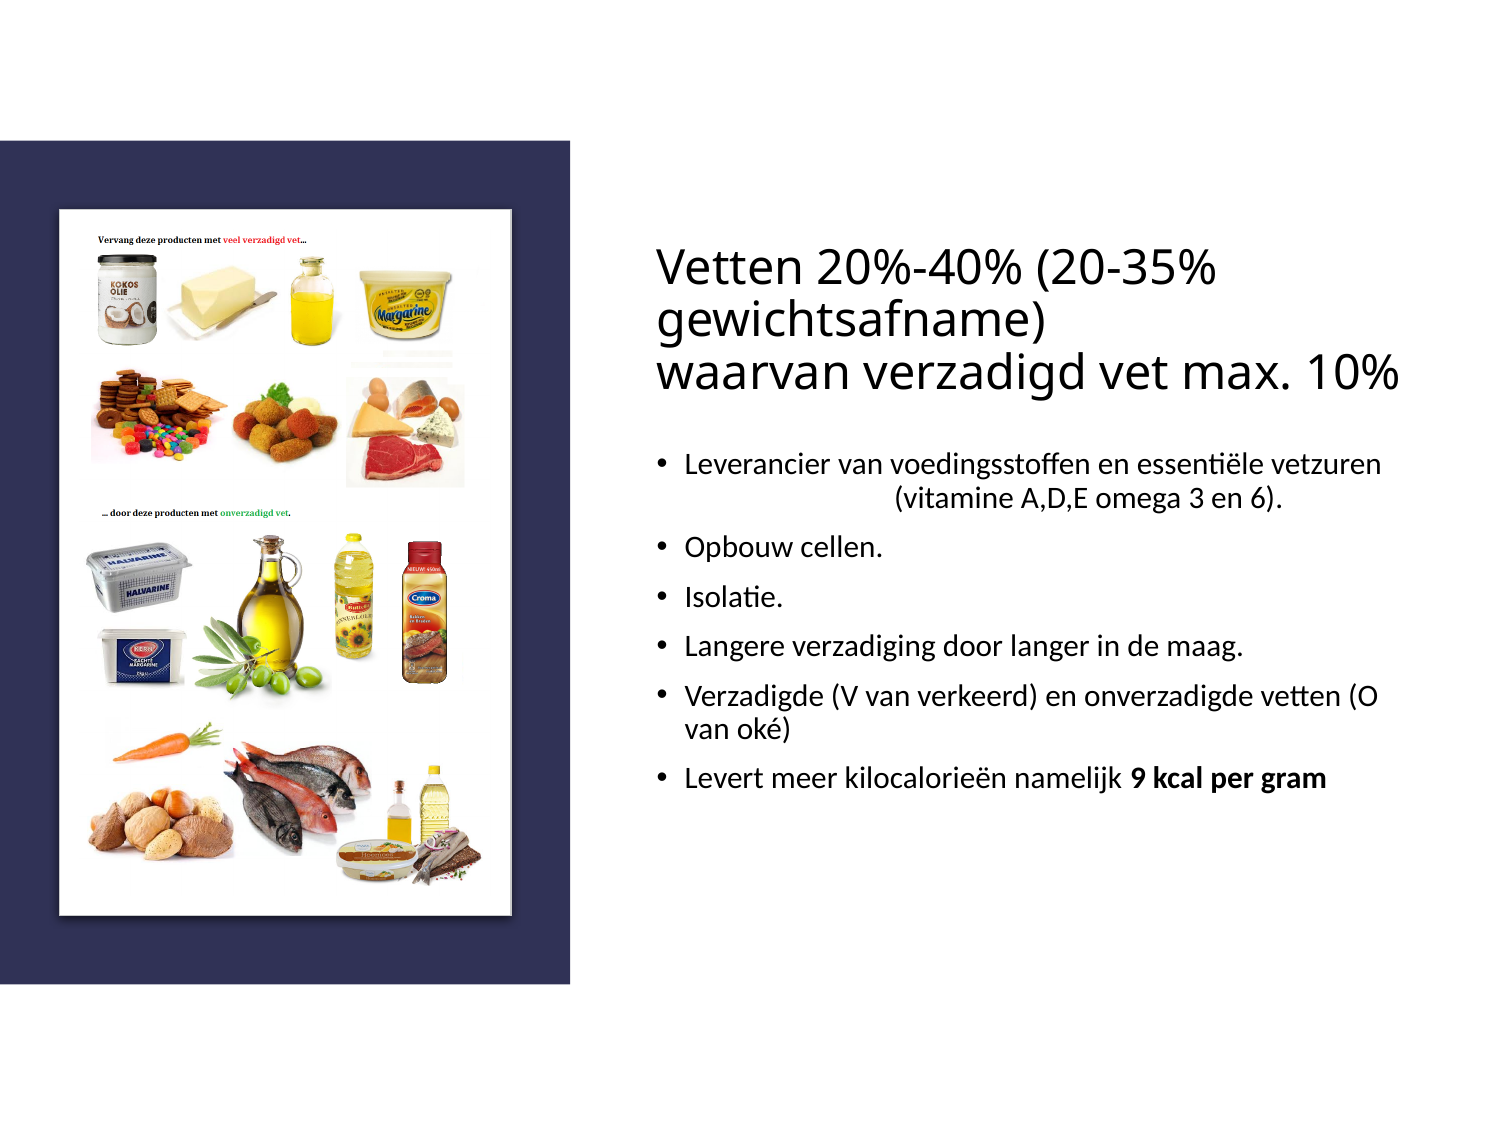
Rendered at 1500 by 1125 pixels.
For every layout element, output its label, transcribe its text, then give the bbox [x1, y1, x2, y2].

title Vetten 20%-40% (20-35% gewichtsafname) waarvan verzadigd vet max. 10% [641, 218, 1432, 425]
text_box [59, 208, 512, 917]
text_box [0, 140, 571, 985]
picture [79, 229, 491, 896]
list Leverancier van voedingsstoffen en essentiële vetzuren (vitamine A,D,E omega 3 en 6). Opbouw cellen. Isolatie. Langere verzadiging door langer in de maag. Verzadigde (V van verkeerd) en onverzadigde vetten (O van oké) Levert meer kilocalorieën namelijk 9 kcal per gram [641, 440, 1432, 907]
